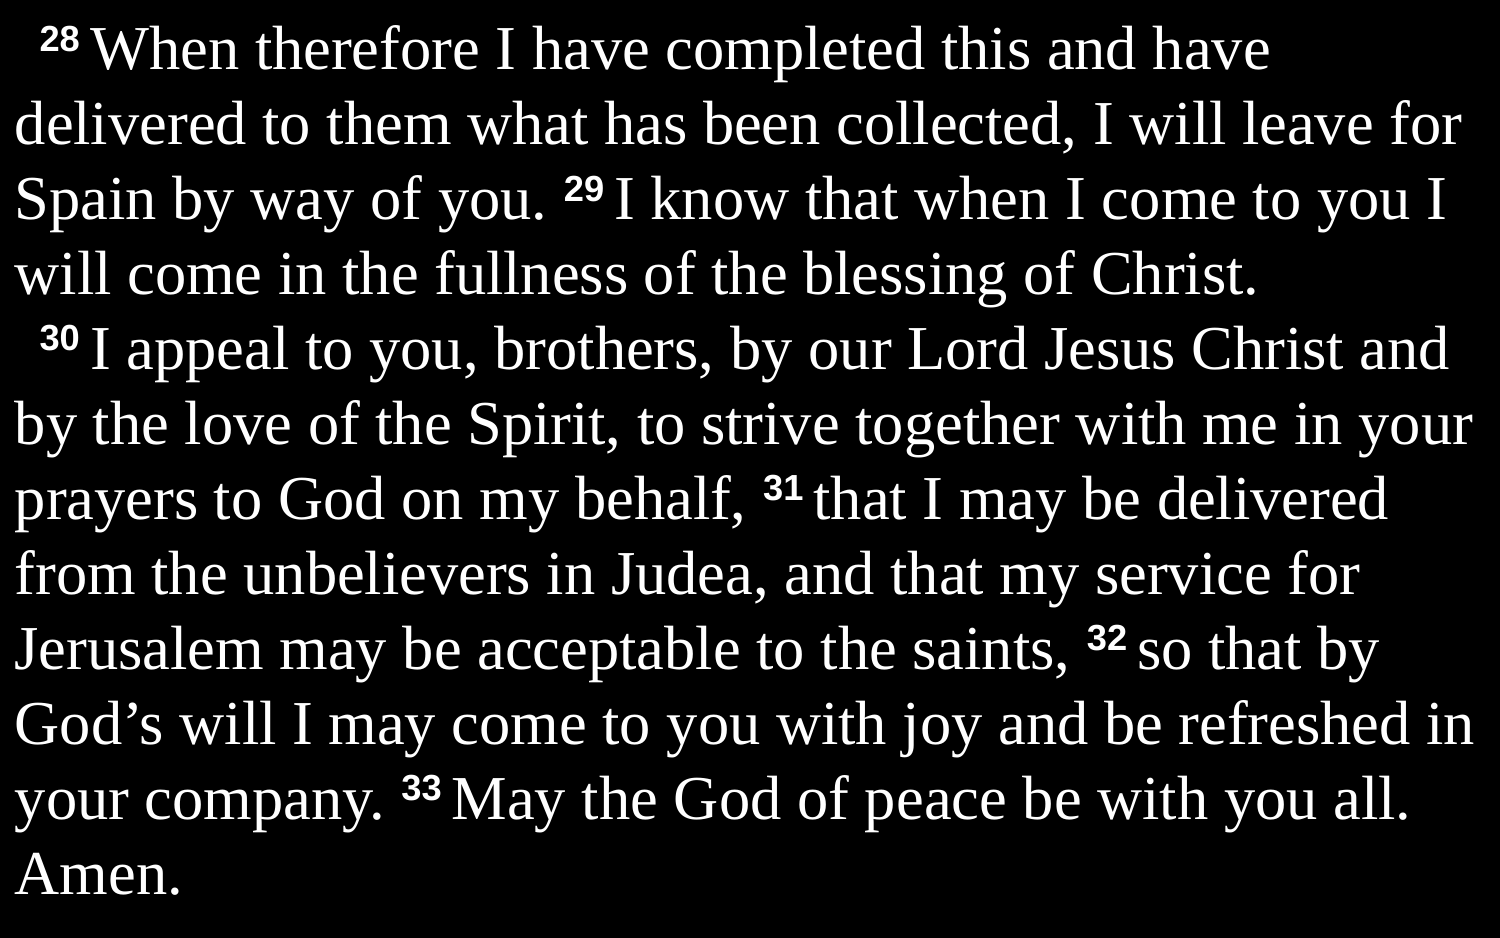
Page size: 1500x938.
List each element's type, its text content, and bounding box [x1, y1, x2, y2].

text_box 28 When therefore I have completed this and have delivered to them what has been collected, I will leave for Spain by way of you. 29 I know that when I come to you I will come in the fullness of the blessing of Christ. 30 I appeal to you, brothers, by our Lord Jesus Christ and by the love of the Spirit, to strive together with me in your prayers to God on my behalf, 31 that I may be delivered from the unbelievers in Judea, and that my service for Jerusalem may be acceptable to the saints, 32 so that by God’s will I may come to you with joy and be refreshed in your company. 33 May the God of peace be with you all. Amen. [0, 0, 1500, 914]
